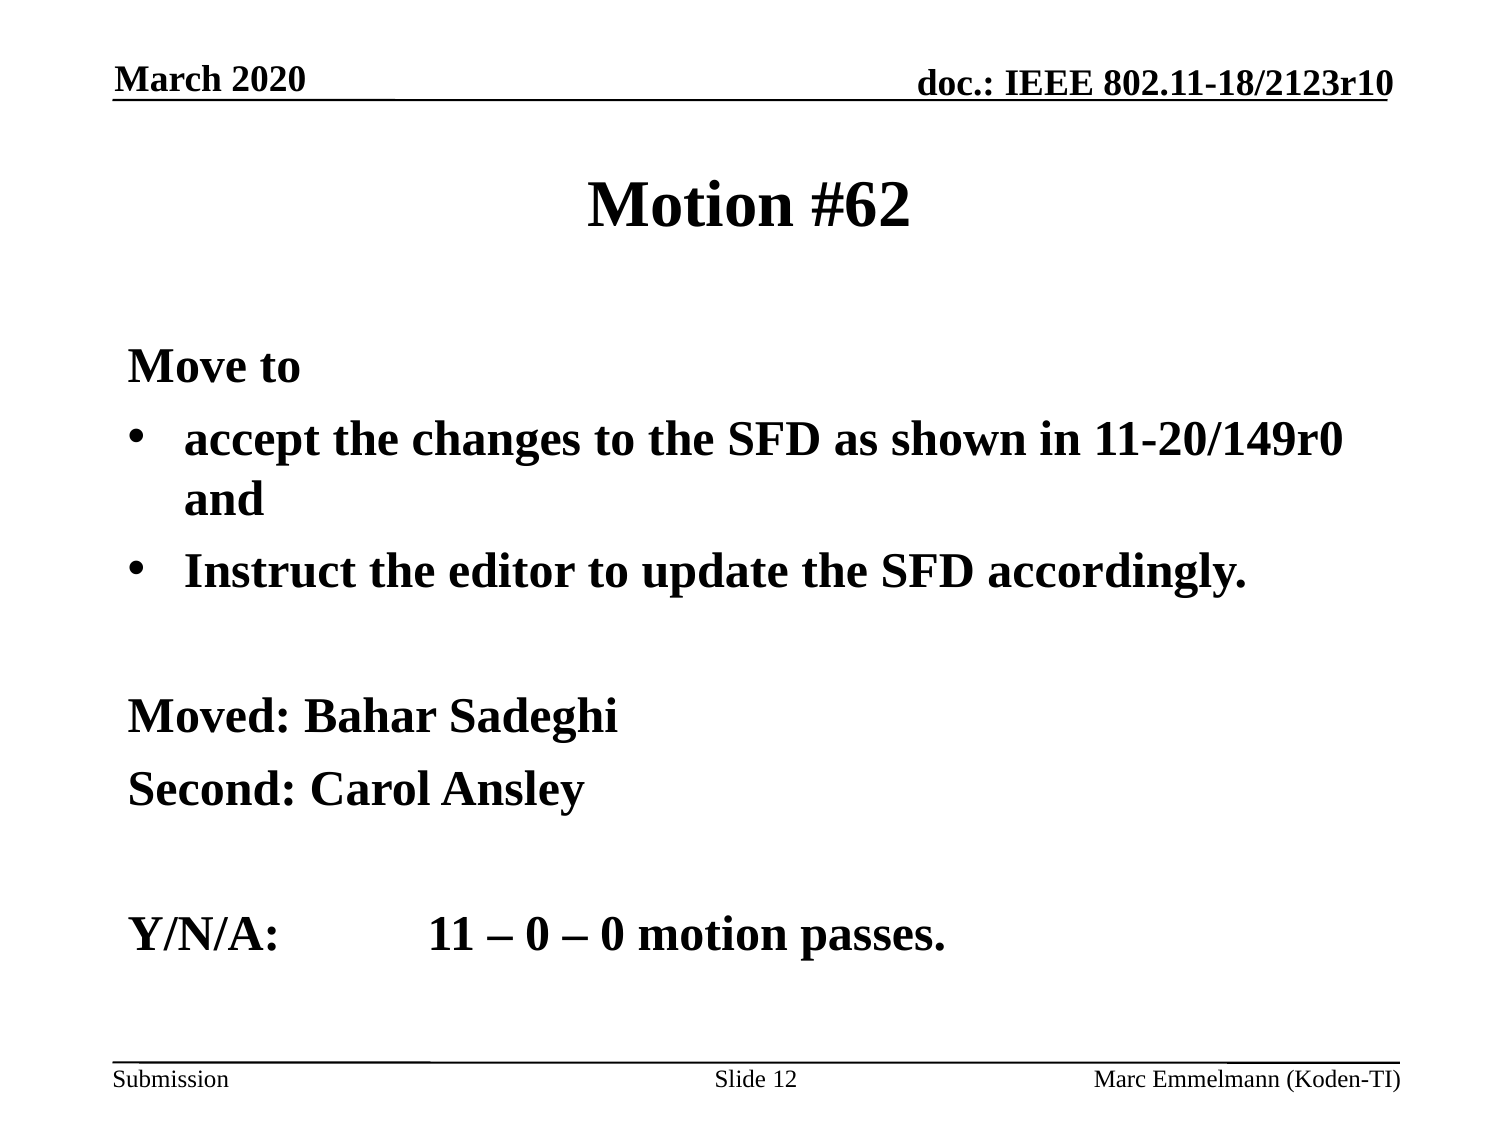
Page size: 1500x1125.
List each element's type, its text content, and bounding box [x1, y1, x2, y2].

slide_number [114, 54, 423, 100]
slide_number Slide 12 [712, 1061, 800, 1123]
title Motion #62 [112, 112, 1388, 288]
footer Marc Emmelmann (Koden-TI) [878, 1061, 1402, 1093]
list Move to accept the changes to the SFD as shown in 11-20/149r0 and Instruct the editor to update the SFD accordingly. Moved: Bahar Sadeghi Second: Carol Ansley Y/N/A: 11 – 0 – 0 motion passes. [112, 324, 1388, 1000]
